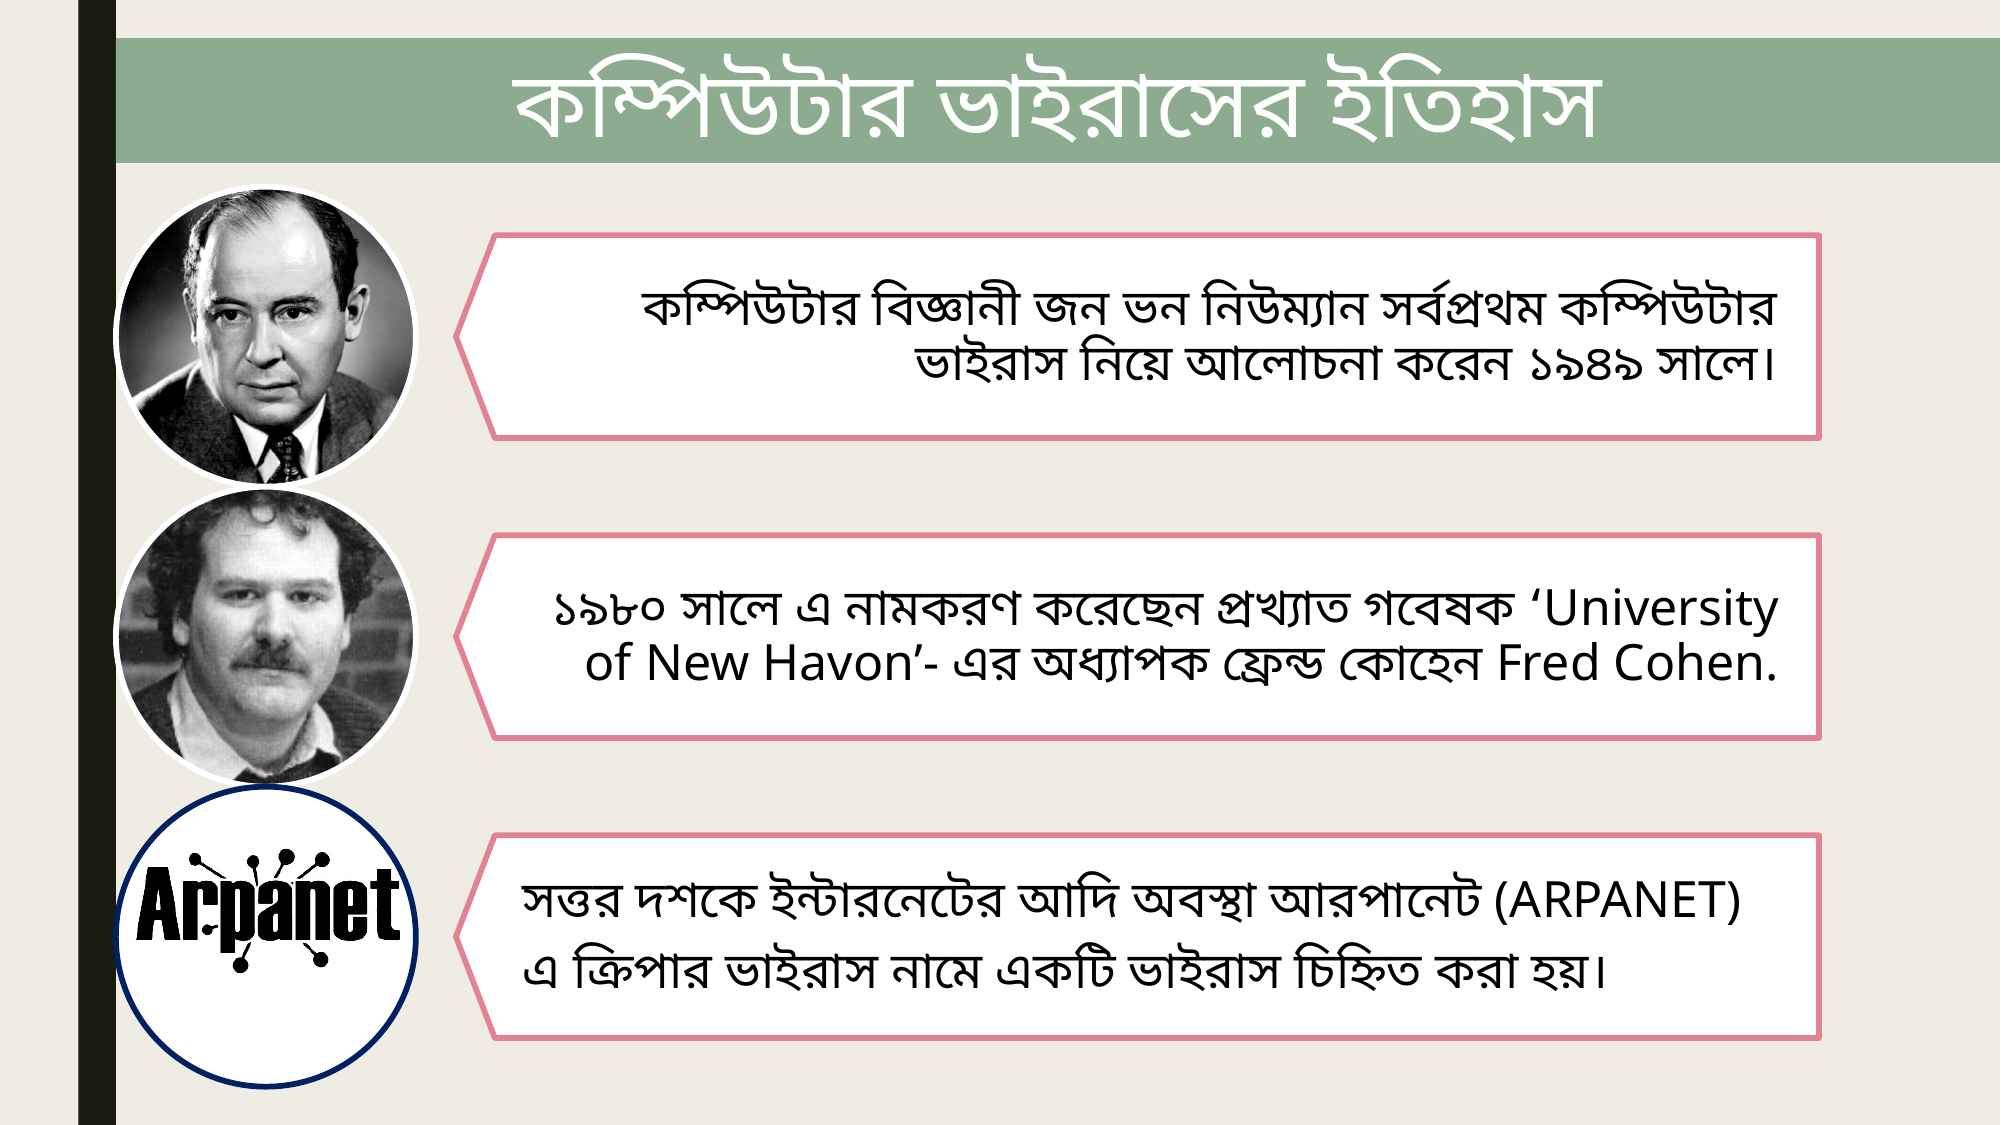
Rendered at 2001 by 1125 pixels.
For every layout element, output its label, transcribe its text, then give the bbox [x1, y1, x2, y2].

text_box কম্পিউটার বিজ্ঞানী জন ভন নিউম্যান সর্বপ্রথম কম্পিউটার ভাইরাস নিয়ে আলোচনা করেন ১৯৪৯ সালে। [453, 232, 1822, 441]
text_box সত্তর দশকে ইন্টারনেটের আদি অবস্থা আরপানেট (ARPANET) এ ক্রিপার ভাইরাস নামে একটি ভাইরাস চিহ্নিত করা হয়। [453, 832, 1822, 1041]
text_box ১৯৮০ সালে এ নামকরণ করেছেন প্রখ্যাত গবেষক ‘University of New Havon’- এর অধ্যাপক ফ্রেন্ড কোহেন Fred Cohen. [453, 532, 1822, 741]
text_box [113, 183, 419, 487]
text_box [113, 783, 419, 1090]
text_box [113, 483, 419, 787]
text_box কম্পিউটার ভাইরাসের ইতিহাস [115, 38, 2000, 163]
